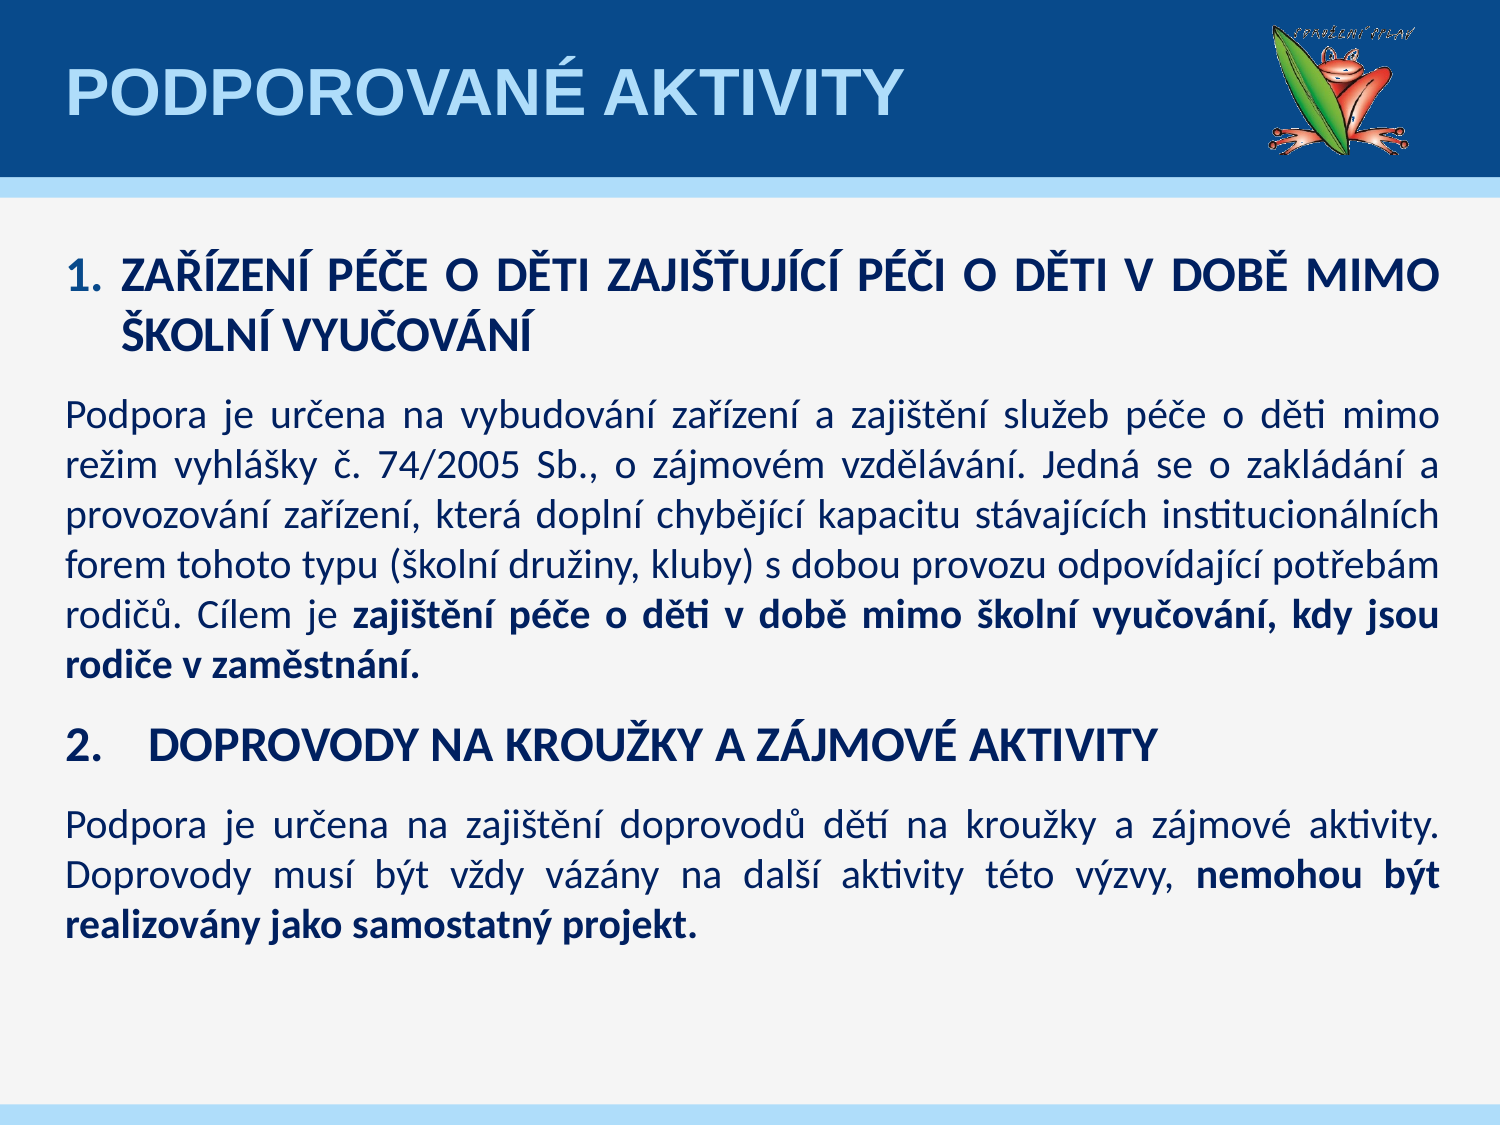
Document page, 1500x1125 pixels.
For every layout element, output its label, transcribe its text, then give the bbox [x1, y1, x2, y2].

title Podporované aktivity [59, 0, 1441, 178]
list Zařízení péče o děti zajišťující péči o děti v době mimo školní vyučování Podpora je určena na vybudování zařízení a zajištění služeb péče o děti mimo režim vyhlášky č. 74/2005 Sb., o zájmovém vzdělávání. Jedná se o zakládání a provozování zařízení, která doplní chybějící kapacitu stávajících institucionálních forem tohoto typu (školní družiny, kluby) s dobou provozu odpovídající potřebám rodičů. Cílem je zajištění péče o děti v době mimo školní vyučování, kdy jsou rodiče v zaměstnání. 2. Doprovody na kroužky a zájmové aktivity Podpora je určena na zajištění doprovodů dětí na kroužky a zájmové aktivity. Doprovody musí být vždy vázány na další aktivity této výzvy, nemohou být realizovány jako samostatný projekt. [65, 241, 1441, 1002]
picture [1257, 18, 1421, 155]
